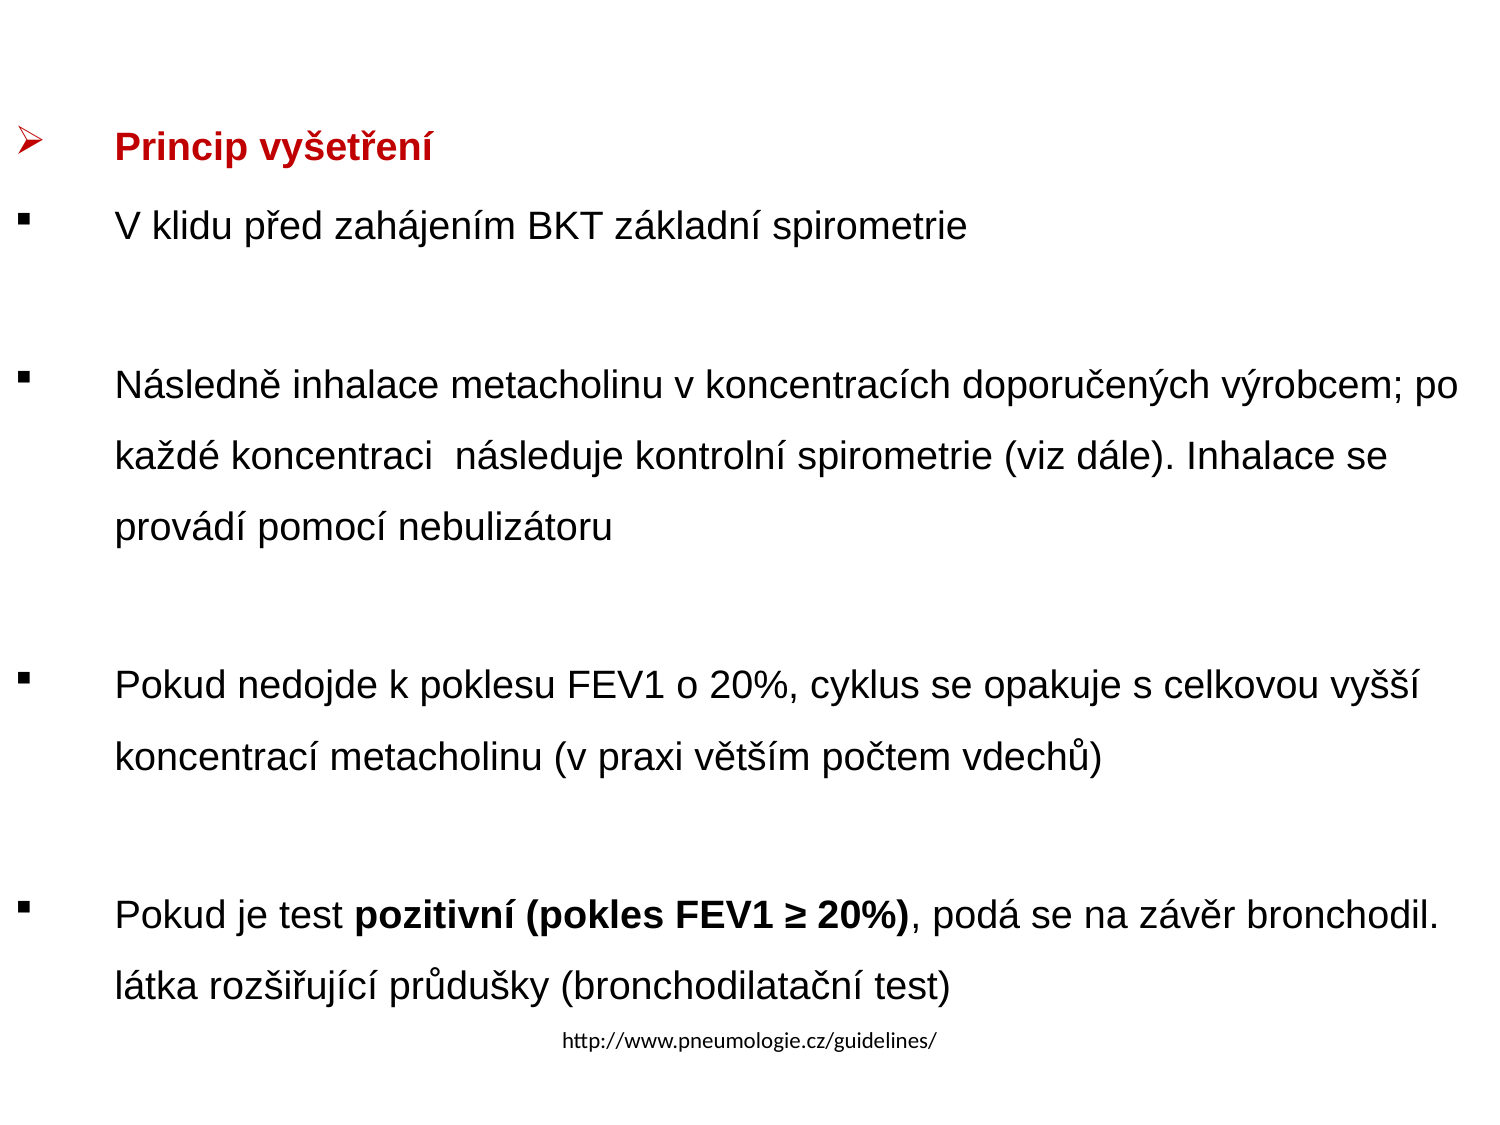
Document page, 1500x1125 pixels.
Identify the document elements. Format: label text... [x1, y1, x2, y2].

list [75, 901, 1425, 1005]
text_box Princip vyšetření V klidu před zahájením BKT základní spirometrie Následně inhalace metacholinu v koncentracích doporučených výrobcem; po každé koncentraci následuje kontrolní spirometrie (viz dále). Inhalace se provádí pomocí nebulizátoru Pokud nedojde k poklesu FEV1 o 20%, cyklus se opakuje s celkovou vyšší koncentrací metacholinu (v praxi větším počtem vdechů) Pokud je test pozitivní (pokles FEV1 ≥ 20%), podá se na závěr bronchodil. látka rozšiřující průdušky (bronchodilatační test) http://www.pneumologie.cz/guidelines/ [0, 90, 1500, 901]
